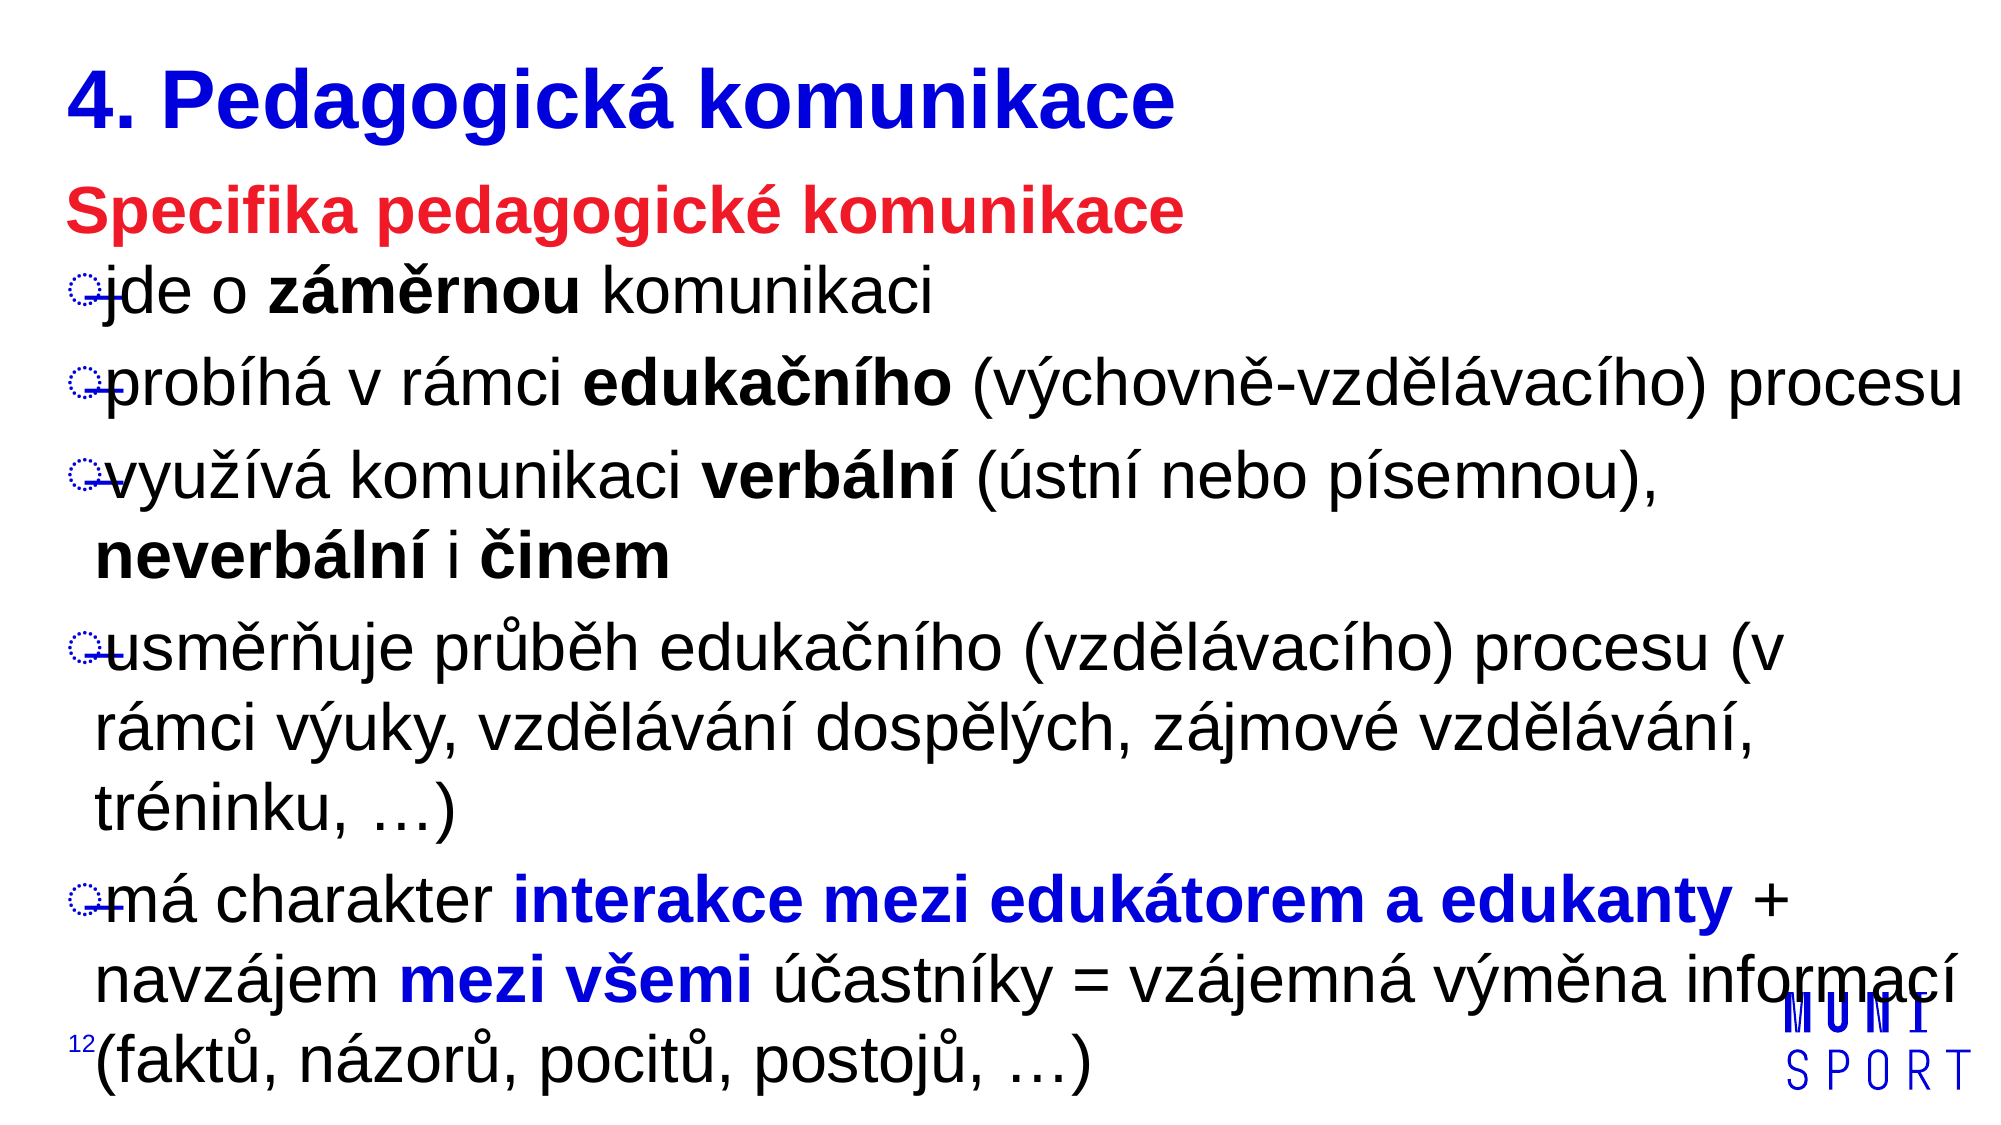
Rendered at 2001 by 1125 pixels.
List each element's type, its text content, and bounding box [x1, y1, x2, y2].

title 4. Pedagogická komunikace [67, 62, 1832, 137]
slide_number 12 [67, 1022, 110, 1063]
list Specifika pedagogické komunikace jde o záměrnou komunikaci probíhá v rámci edukačního (výchovně-vzdělávacího) procesu využívá komunikaci verbální (ústní nebo písemnou), neverbální i činem usměrňuje průběh edukačního (vzdělávacího) procesu (v rámci výuky, vzdělávání dospělých, zájmové vzdělávání, tréninku, …) má charakter interakce mezi edukátorem a edukanty + navzájem mezi všemi účastníky = vzájemná výměna informací (faktů, názorů, pocitů, postojů, …) [53, 166, 1966, 1022]
